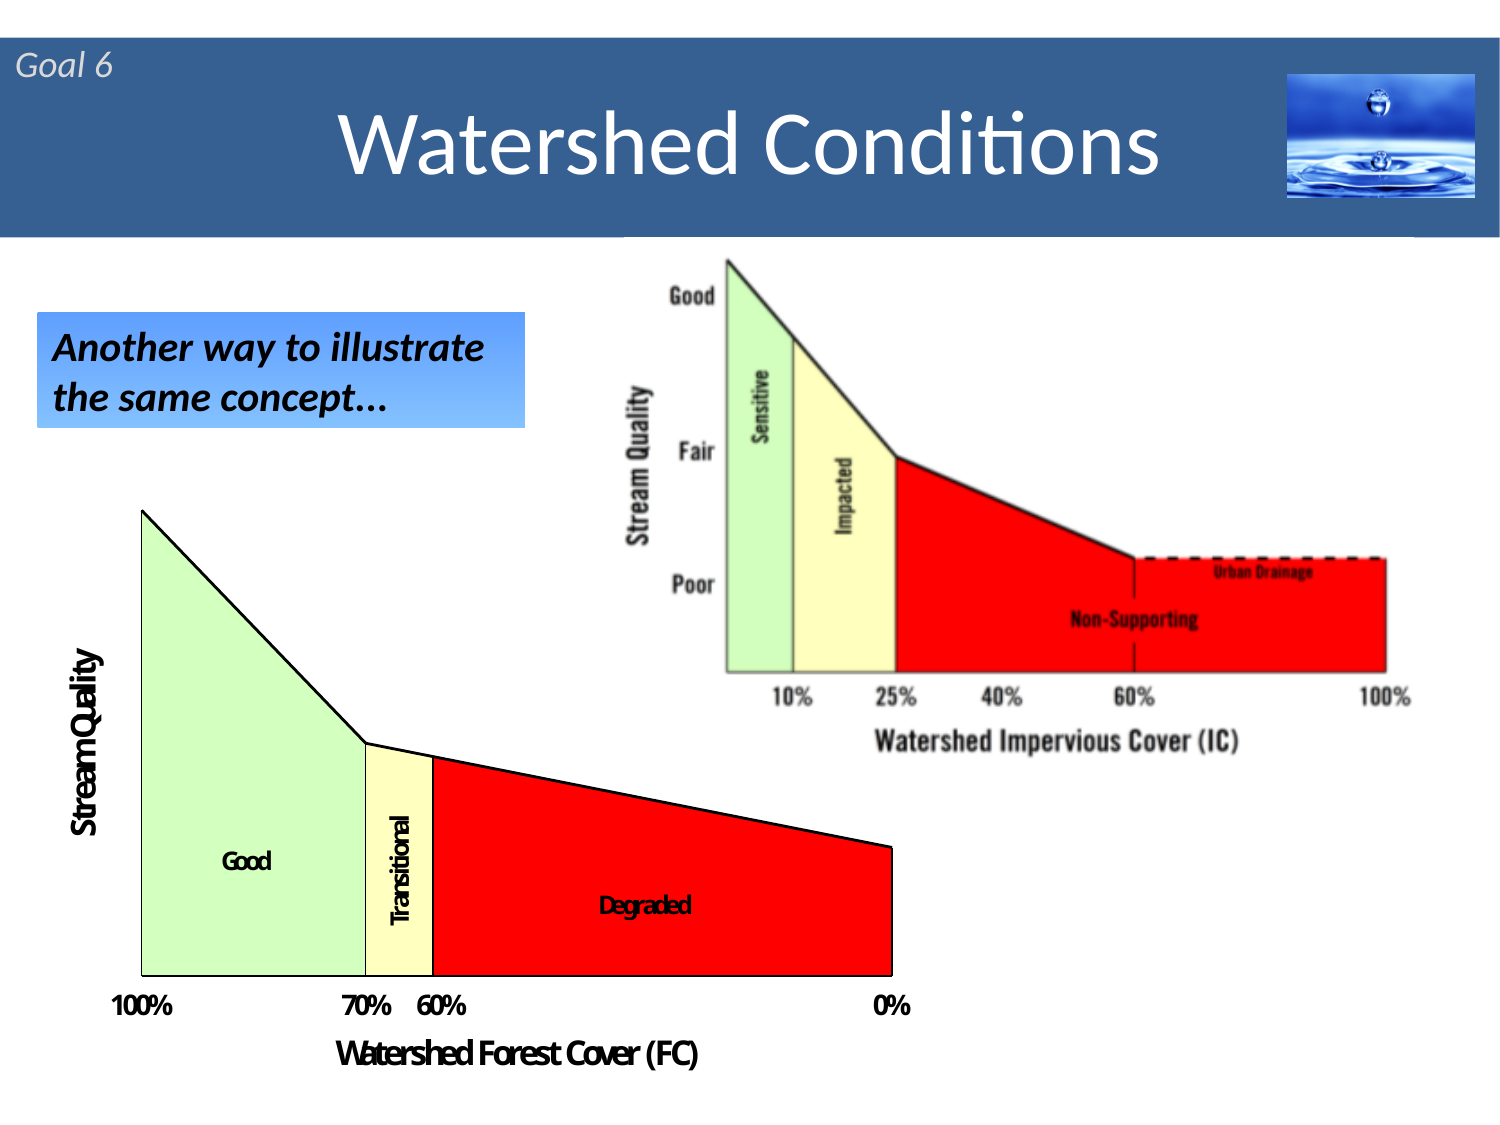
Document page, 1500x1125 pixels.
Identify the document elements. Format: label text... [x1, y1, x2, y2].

picture [62, 237, 1414, 1082]
text_box Another way to illustrate the same concept... [37, 312, 525, 428]
picture [1287, 74, 1476, 198]
text_box Goal 6 [0, 32, 150, 92]
title Watershed Conditions [75, 37, 1425, 238]
